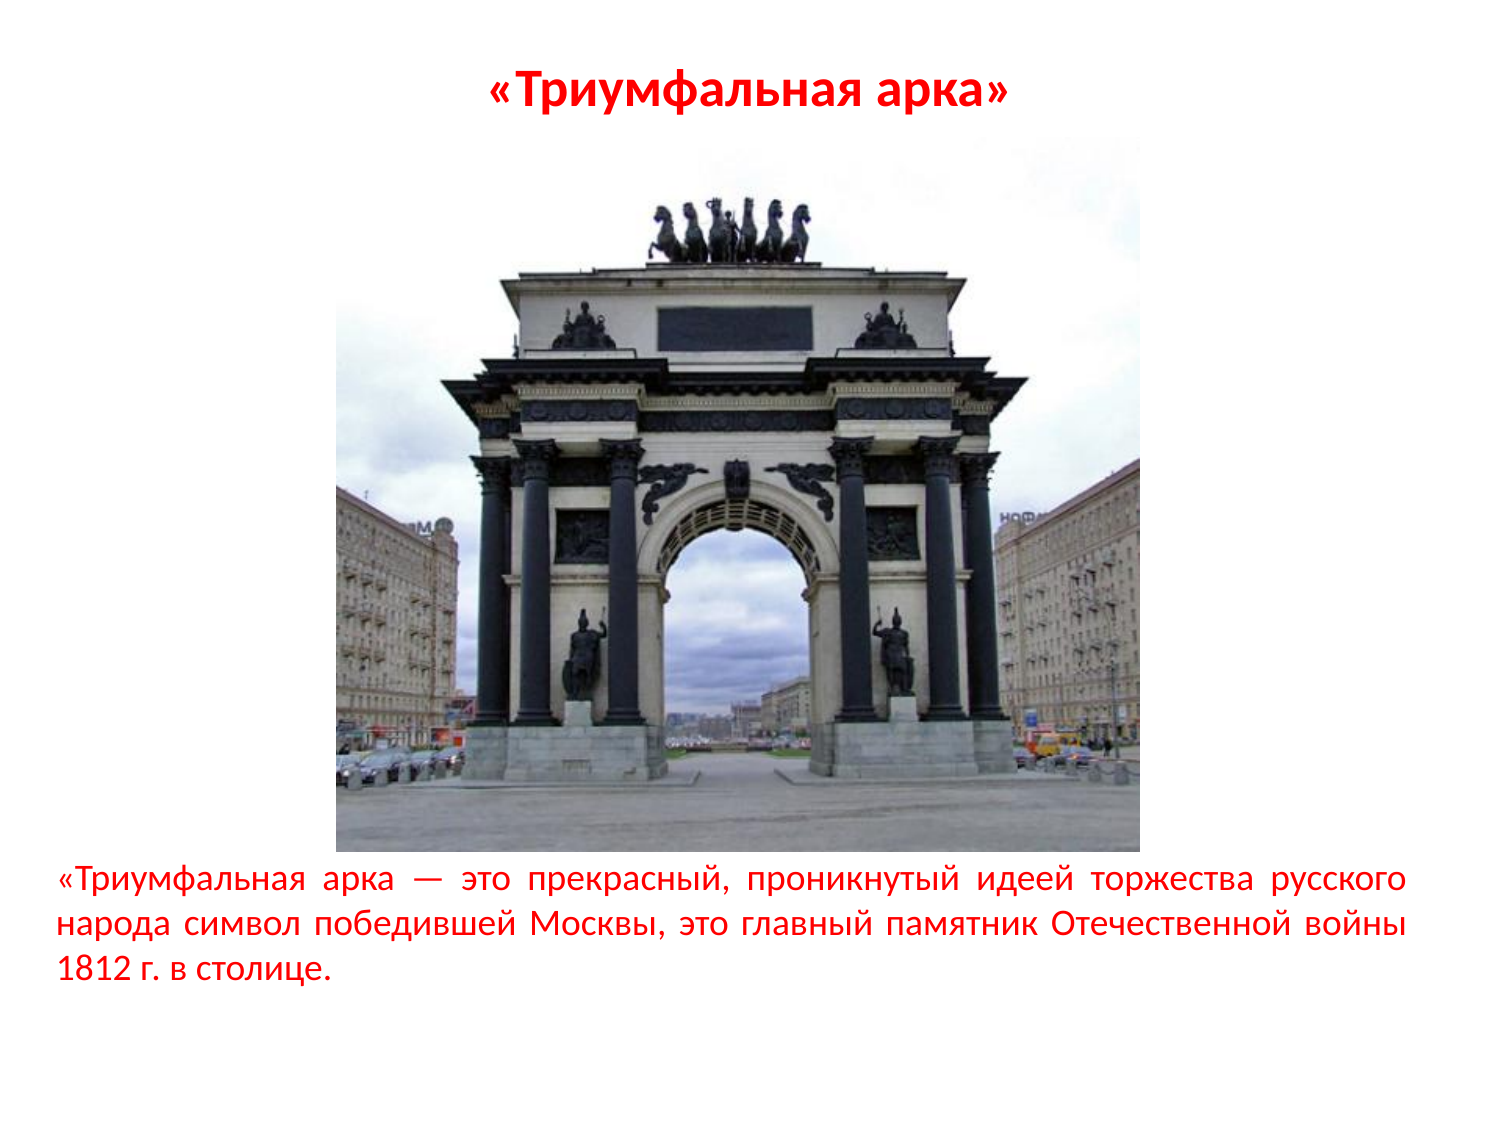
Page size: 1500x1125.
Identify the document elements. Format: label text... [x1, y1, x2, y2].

title «Триумфальная арка» [75, 45, 1425, 126]
text_box «Триумфальная арка — это прекрасный, проникнутый идеей торжества русского народа символ победившей Москвы, это главный памятник Отечественной войны 1812 г. в столице. [41, 846, 1424, 996]
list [336, 136, 1140, 852]
